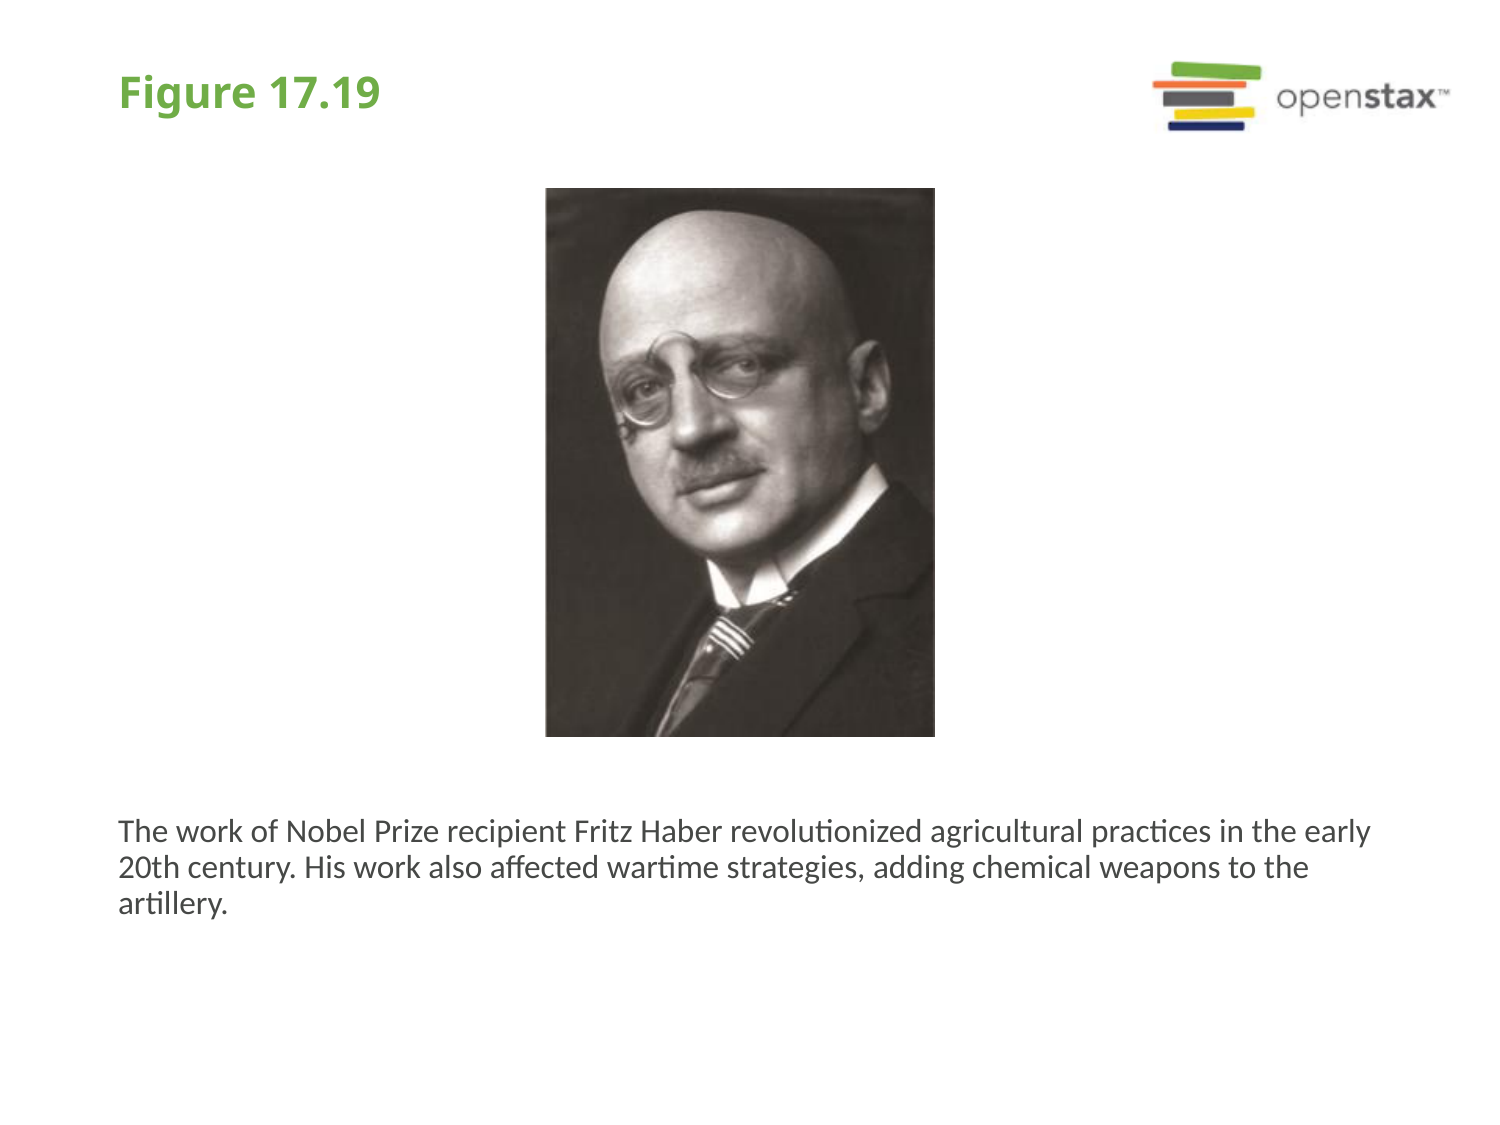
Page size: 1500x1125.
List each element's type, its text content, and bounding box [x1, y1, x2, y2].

picture [1151, 59, 1452, 134]
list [529, 188, 951, 737]
list The work of Nobel Prize recipient Fritz Haber revolutionized agricultural practices in the early 20th century. His work also affected wartime strategies, adding chemical weapons to the artillery. [103, 806, 1397, 1016]
title Figure 17.19 [103, 59, 1397, 130]
